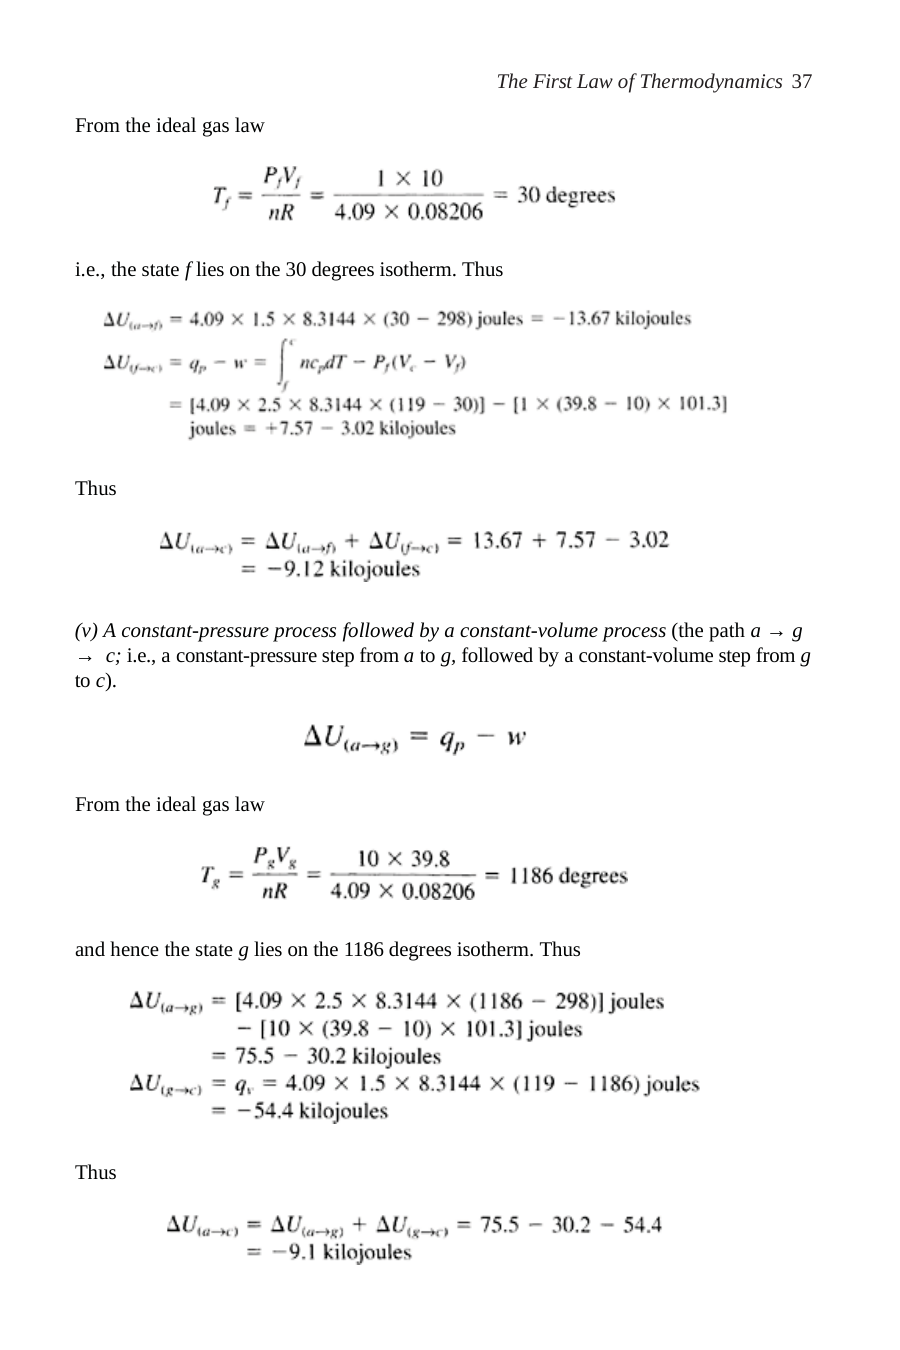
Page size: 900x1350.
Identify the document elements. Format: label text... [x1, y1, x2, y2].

text_box i.e., the state f lies on the 30 degrees isotherm. Thus [72, 253, 509, 281]
text_box [304, 724, 527, 756]
text_box [166, 1214, 663, 1265]
text_box and hence the state g lies on the 1186 degrees isotherm. Thus [72, 933, 587, 961]
text_box [159, 530, 671, 582]
text_box The First Law of Thermodynamics 37 [494, 66, 828, 94]
text_box Thus [72, 1156, 119, 1184]
text_box From the ideal gas law [72, 109, 267, 137]
text_box [213, 166, 616, 222]
text_box (v) A constant-pressure process followed by a constant-volume process (the path a → g → c; i.e., a constant-pressure step from a to g, followed by a constant-volume step from g to c). [72, 615, 828, 693]
text_box Thus [72, 472, 119, 500]
text_box [201, 846, 628, 900]
text_box [103, 309, 728, 441]
text_box From the ideal gas law [72, 788, 267, 816]
text_box [129, 990, 700, 1124]
